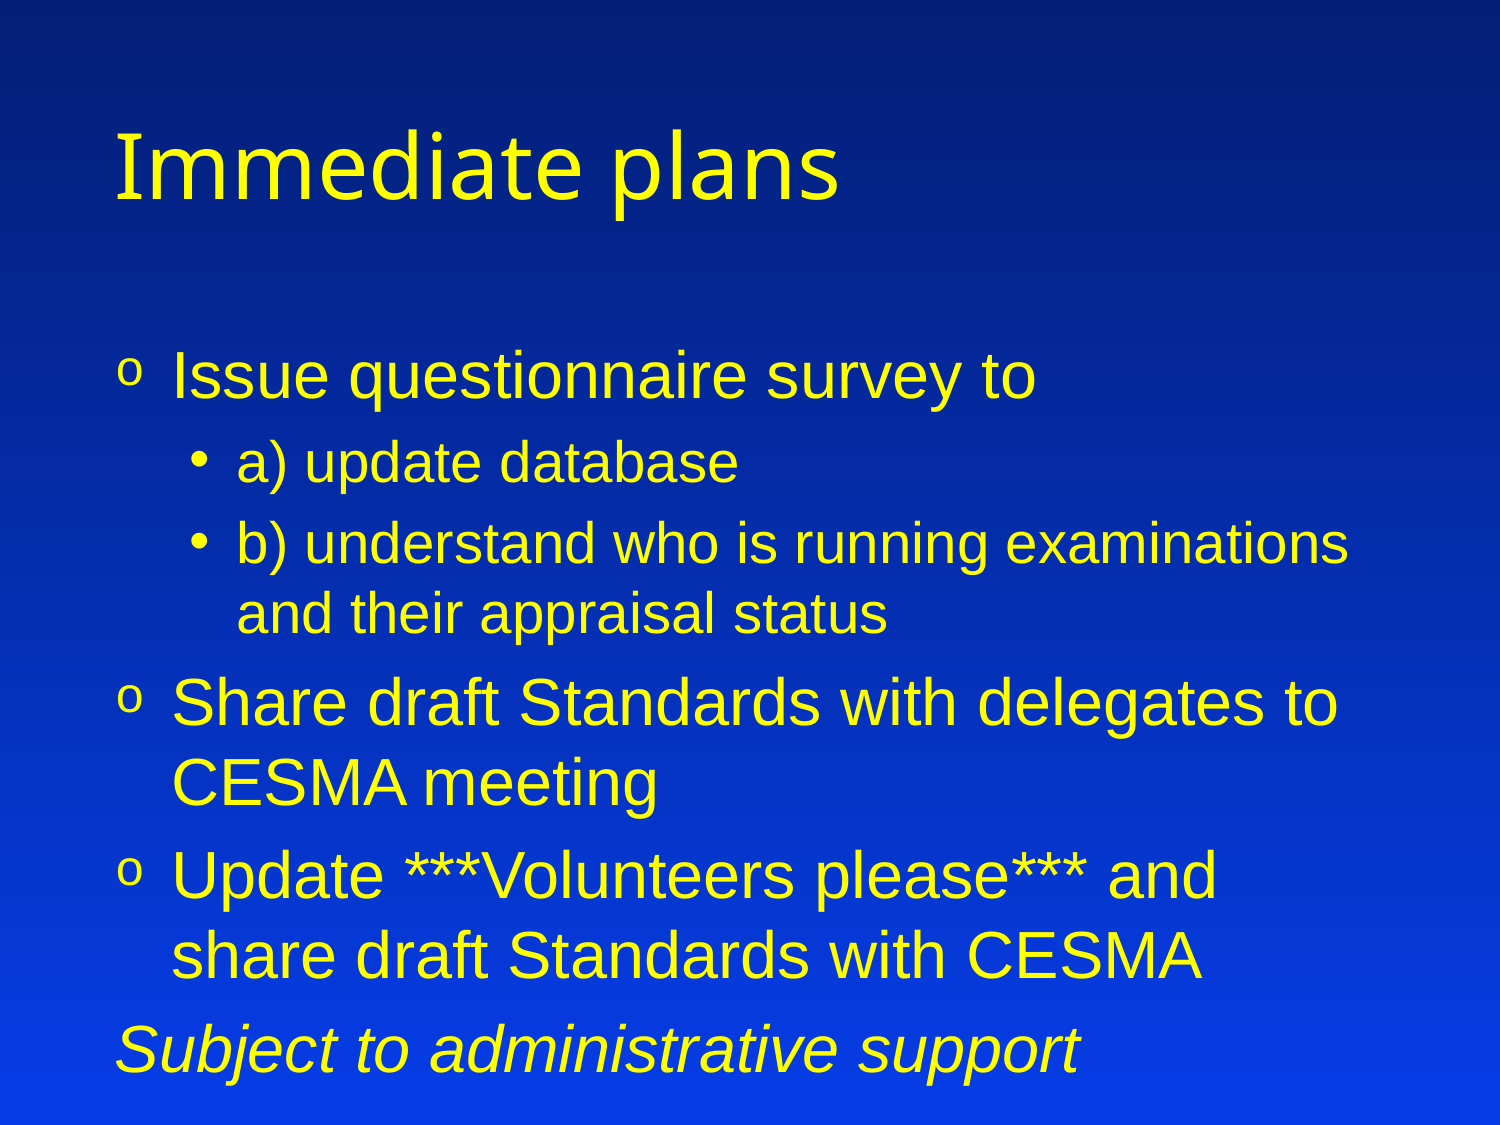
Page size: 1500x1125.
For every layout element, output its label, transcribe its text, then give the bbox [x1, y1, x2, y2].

title Immediate plans [99, 37, 1388, 225]
list Issue questionnaire survey to a) update database b) understand who is running examinations and their appraisal status Share draft Standards with delegates to CESMA meeting Update ***Volunteers please*** and share draft Standards with CESMA Subject to administrative support [99, 324, 1388, 1000]
